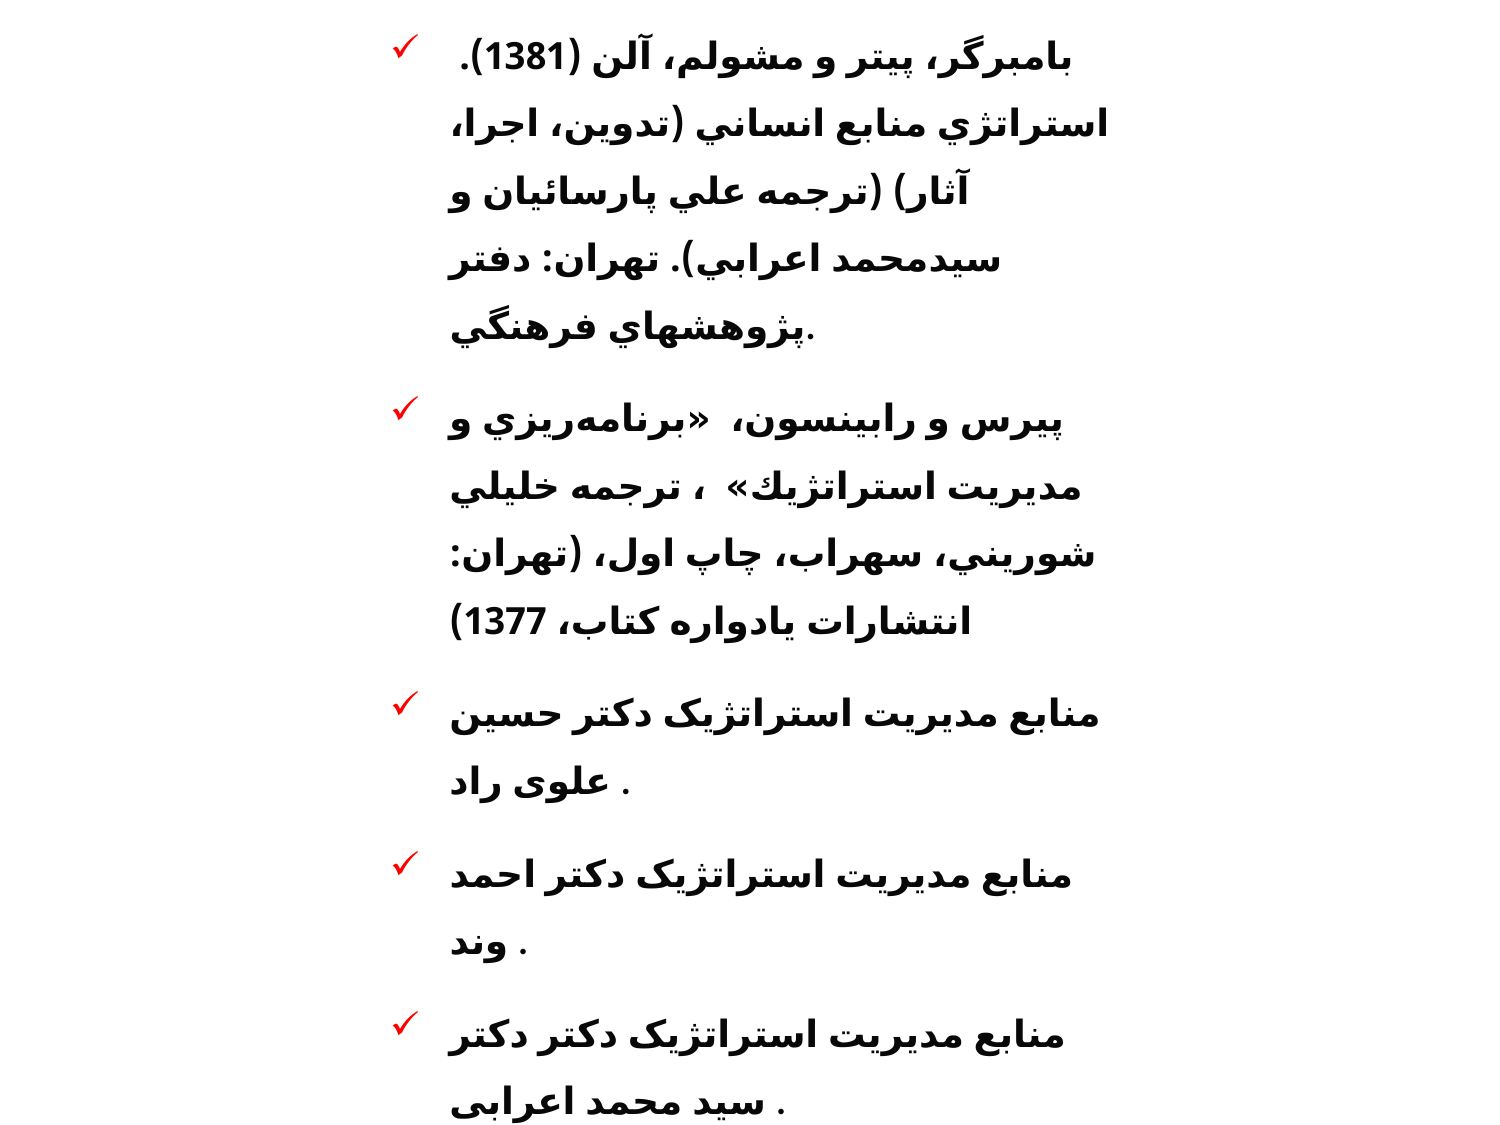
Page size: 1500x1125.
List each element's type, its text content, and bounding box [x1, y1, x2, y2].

text_box بامبرگر، پيتر و مشولم‌، آلن‌ (1381). استراتژي‌ منابع‌ انساني‌ (تدوين‌، اجرا، آثار) (ترجمه‌ علي‌ پارسائيان‌ و سيدمحمد اعرابي‌). تهران‌: دفتر پژوهشهاي‌ فرهنگي‌. پيرس‌ و رابينسون‌، «برنامه‌ريزي‌ و مديريت‌ استراتژيك‌» ، ترجمه‌ خليلي‌ شوريني‌، سهراب‌، چاپ‌ اول‌، (تهران‌: انتشارات‌ يادواره‌ كتاب‌، 1377) منابع مدیریت استراتژیک دکتر حسین علوی راد . منابع مدیریت استراتژیک دکتر احمد وند . منابع مدیریت استراتژیک دکتر دکتر سید محمد اعرابی . اصول و مبانی مدیریت سیدجوادین . صمدی ، ابراهیم(1388) مدل های مديريت وبرنامه ریزی استراتژيک ، تهران : مرکز مطالعات و پژوهشهاي مديريت. [374, 2, 1125, 1125]
